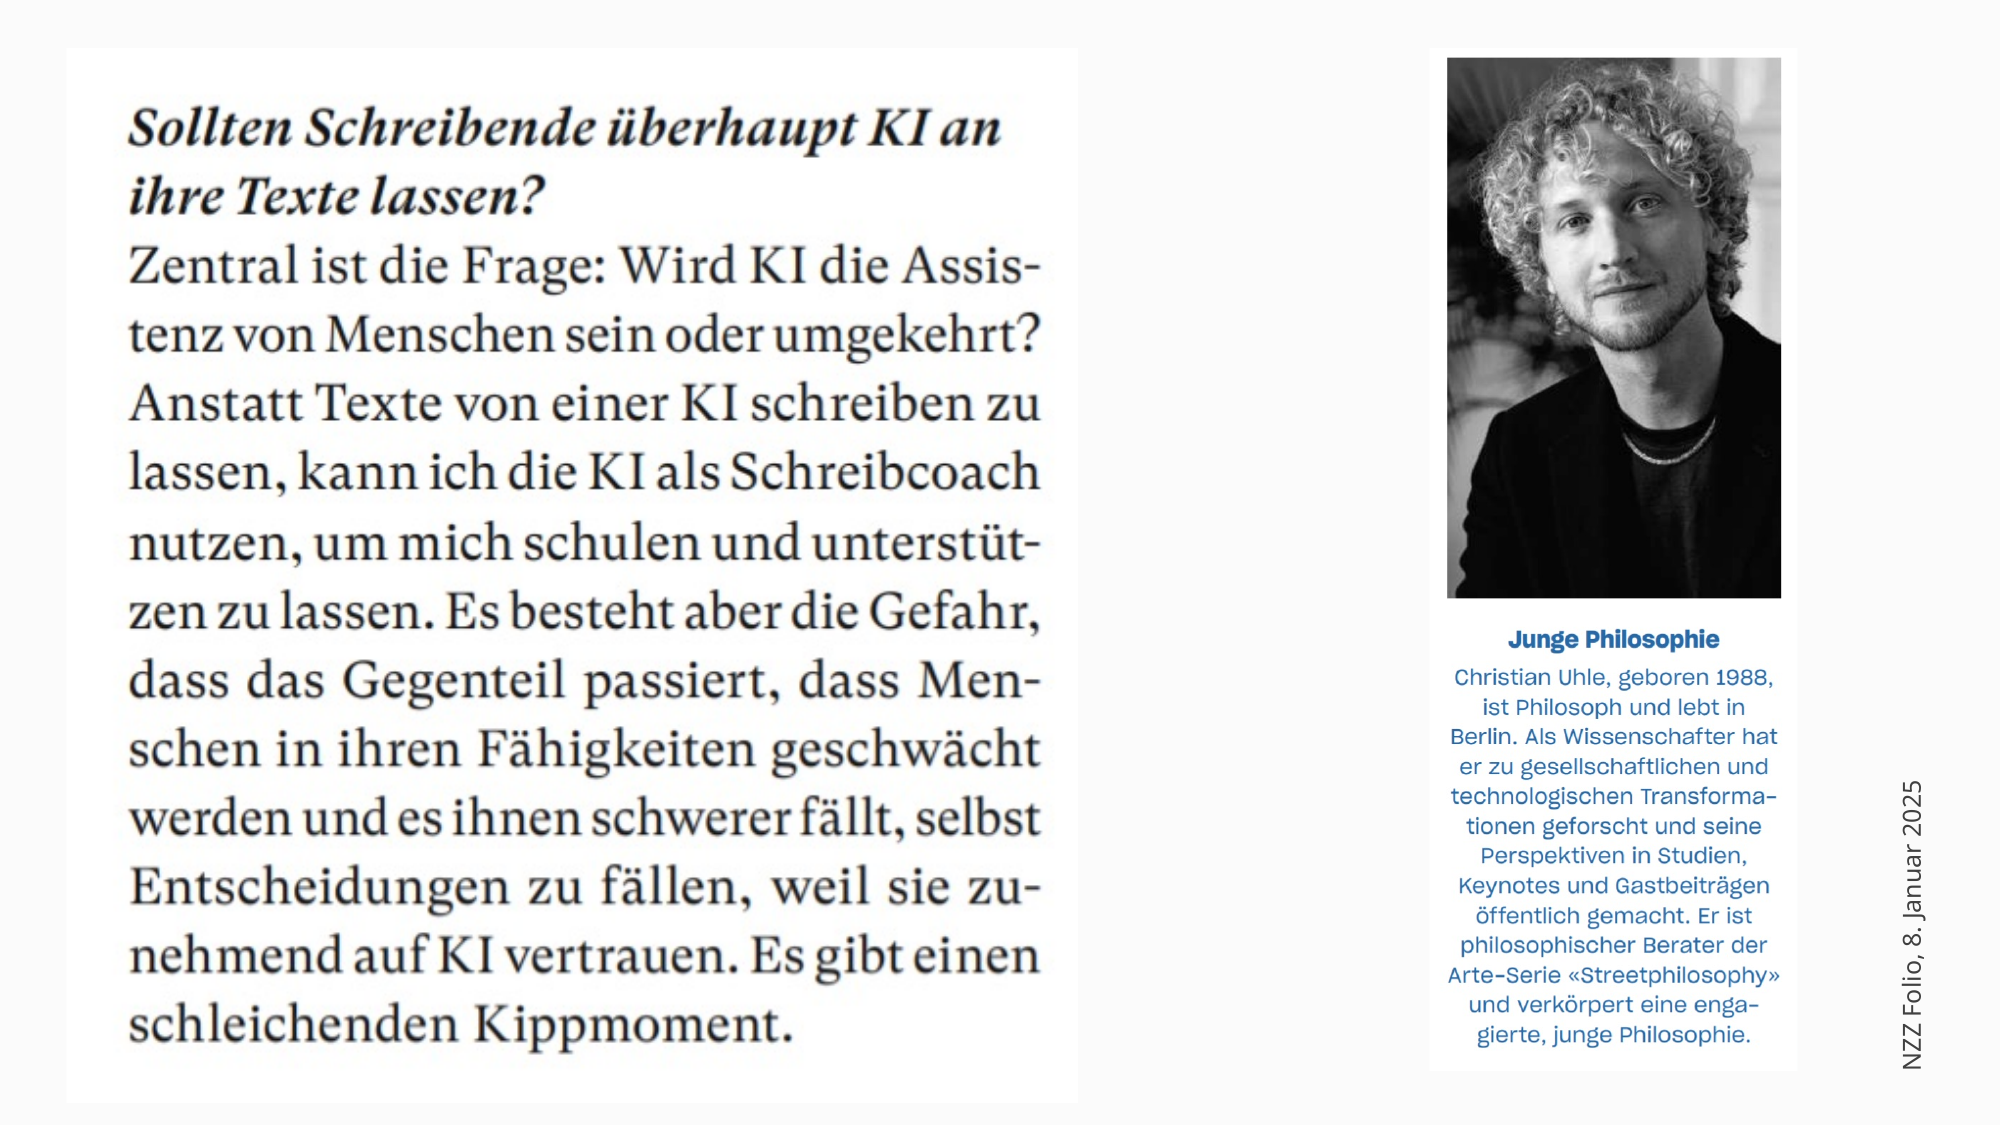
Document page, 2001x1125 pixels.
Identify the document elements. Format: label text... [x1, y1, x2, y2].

picture [65, 48, 1079, 1103]
picture [1429, 48, 1798, 1072]
text_box NZZ Folio, 8. Januar 2025 [1895, 0, 1926, 1071]
